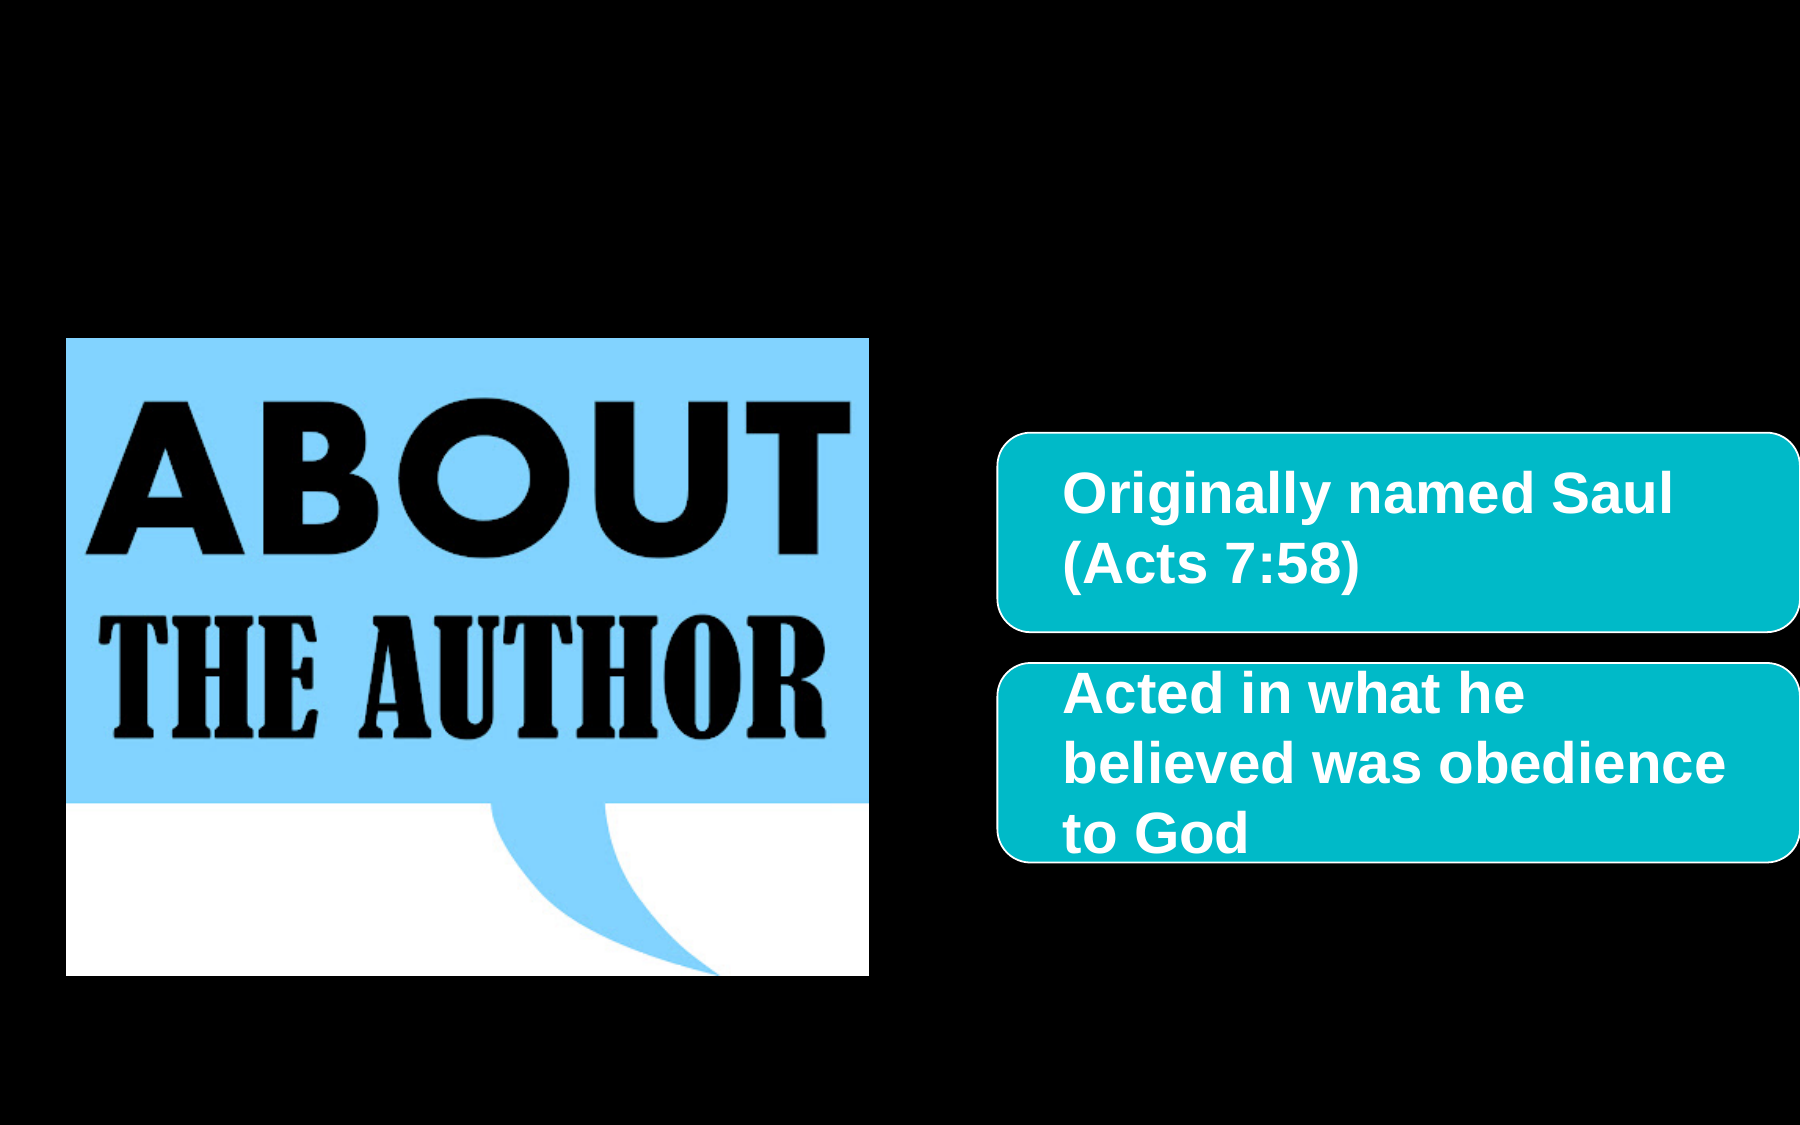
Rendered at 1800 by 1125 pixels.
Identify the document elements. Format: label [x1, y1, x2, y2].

picture [66, 338, 869, 976]
list [997, 318, 1800, 977]
